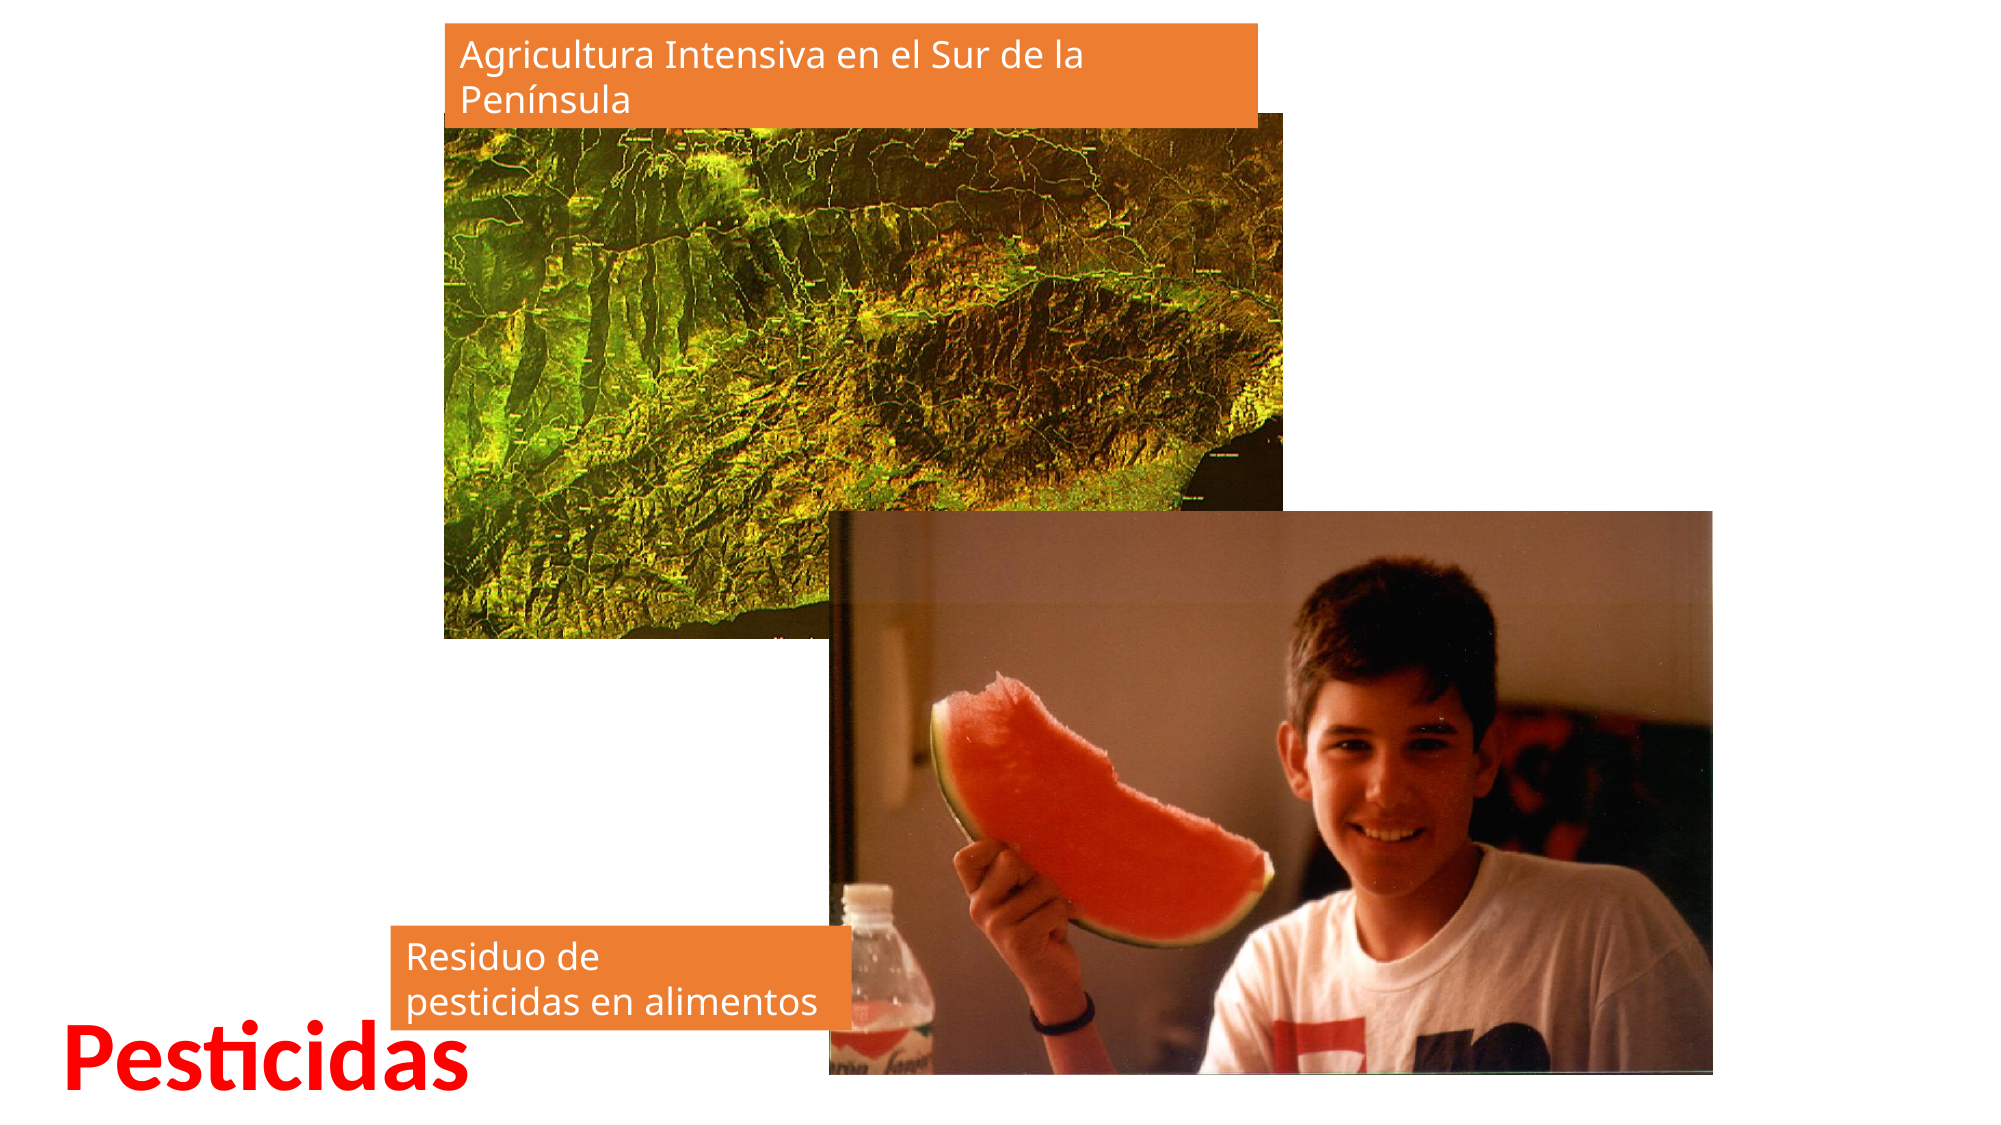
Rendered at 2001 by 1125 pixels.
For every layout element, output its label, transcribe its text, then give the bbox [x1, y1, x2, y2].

text_box Agricultura Intensiva en el Sur de la Península [444, 23, 1258, 113]
text_box Residuo de pesticidas en alimentos [390, 925, 829, 1031]
picture [444, 113, 1713, 1076]
text_box Pesticidas [48, 983, 487, 1118]
